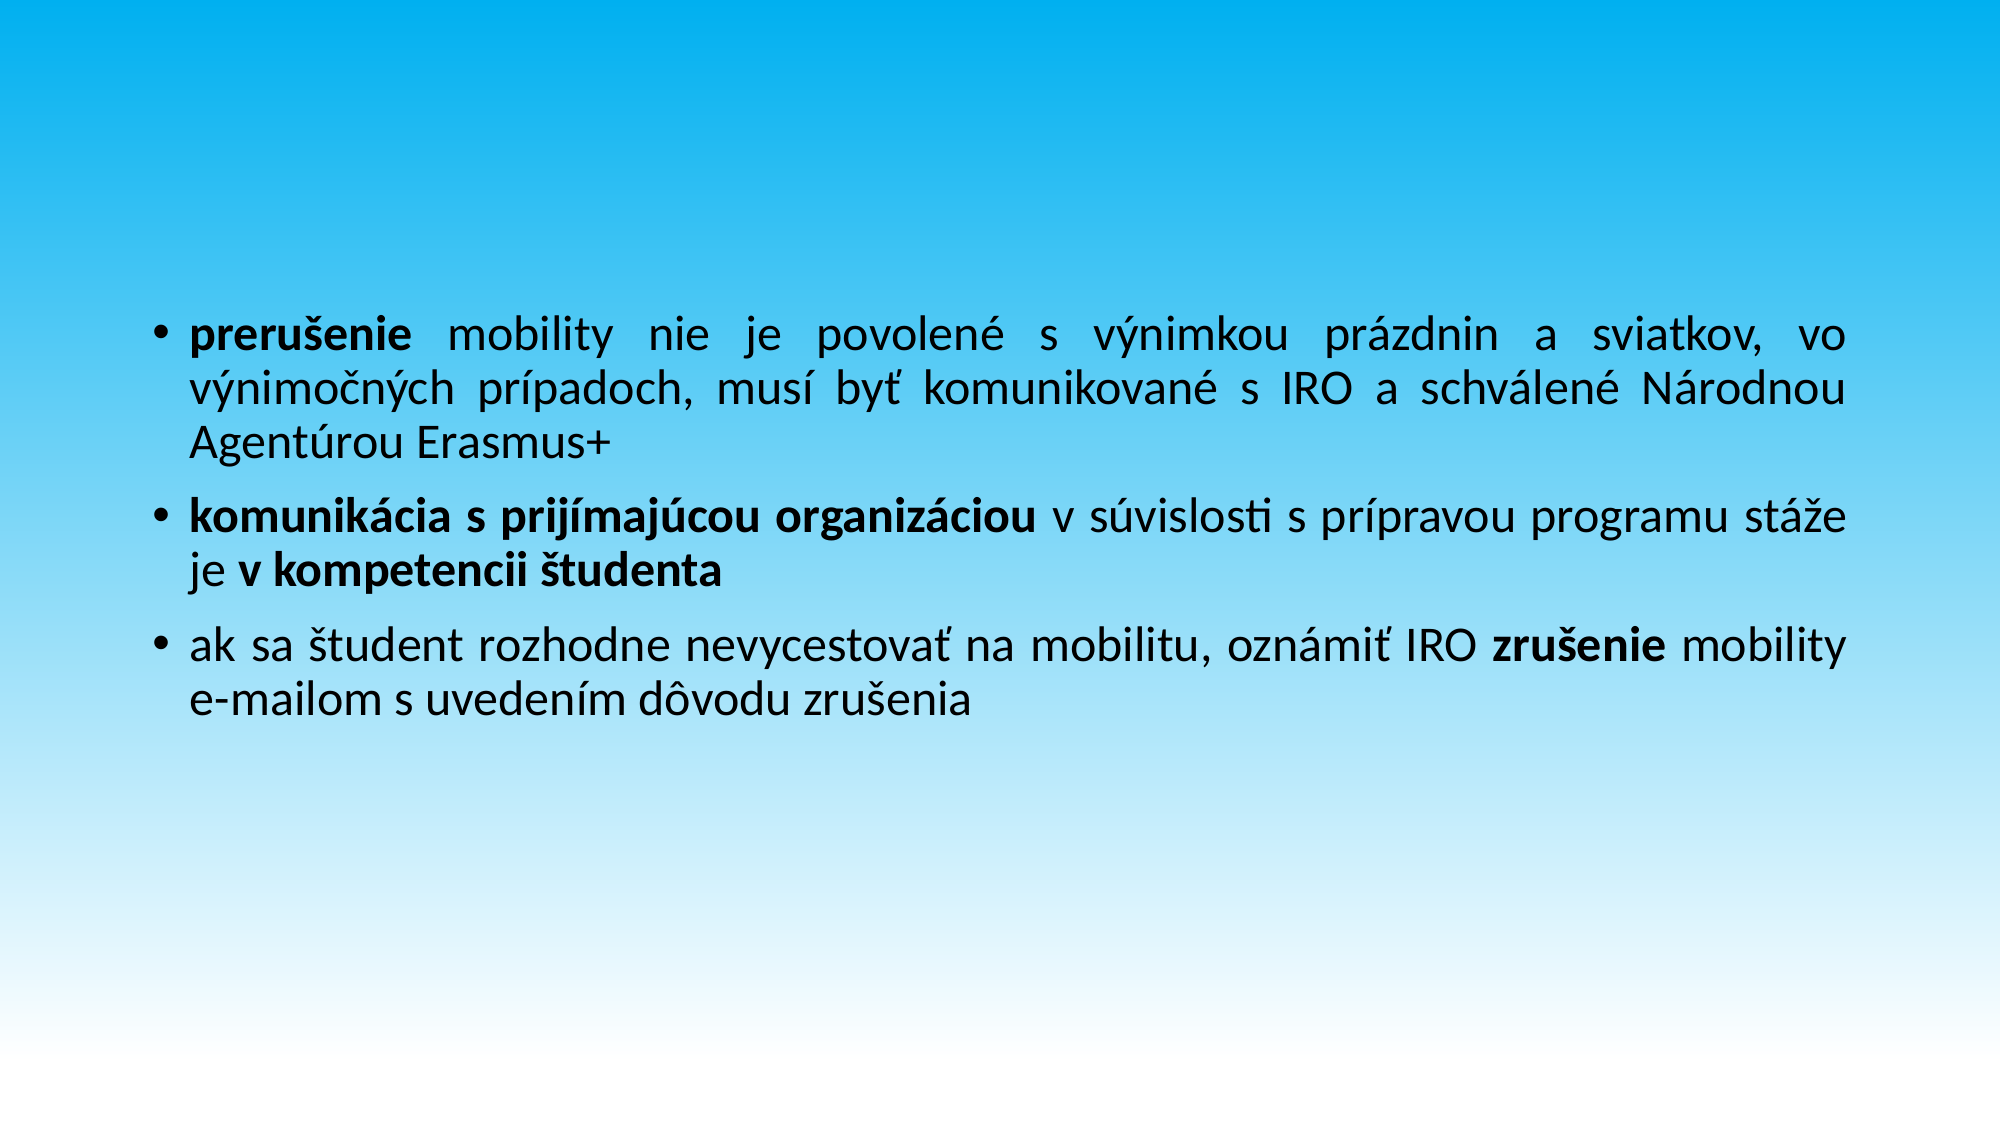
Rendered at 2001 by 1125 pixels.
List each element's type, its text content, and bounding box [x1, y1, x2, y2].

list prerušenie mobility nie je povolené s výnimkou prázdnin a sviatkov, vo výnimočných prípadoch, musí byť komunikované s IRO a schválené Národnou Agentúrou Erasmus+ komunikácia s prijímajúcou organizáciou v súvislosti s prípravou programu stáže je v kompetencii študenta ak sa študent rozhodne nevycestovať na mobilitu, oznámiť IRO zrušenie mobility e-mailom s uvedením dôvodu zrušenia [137, 299, 1863, 1014]
